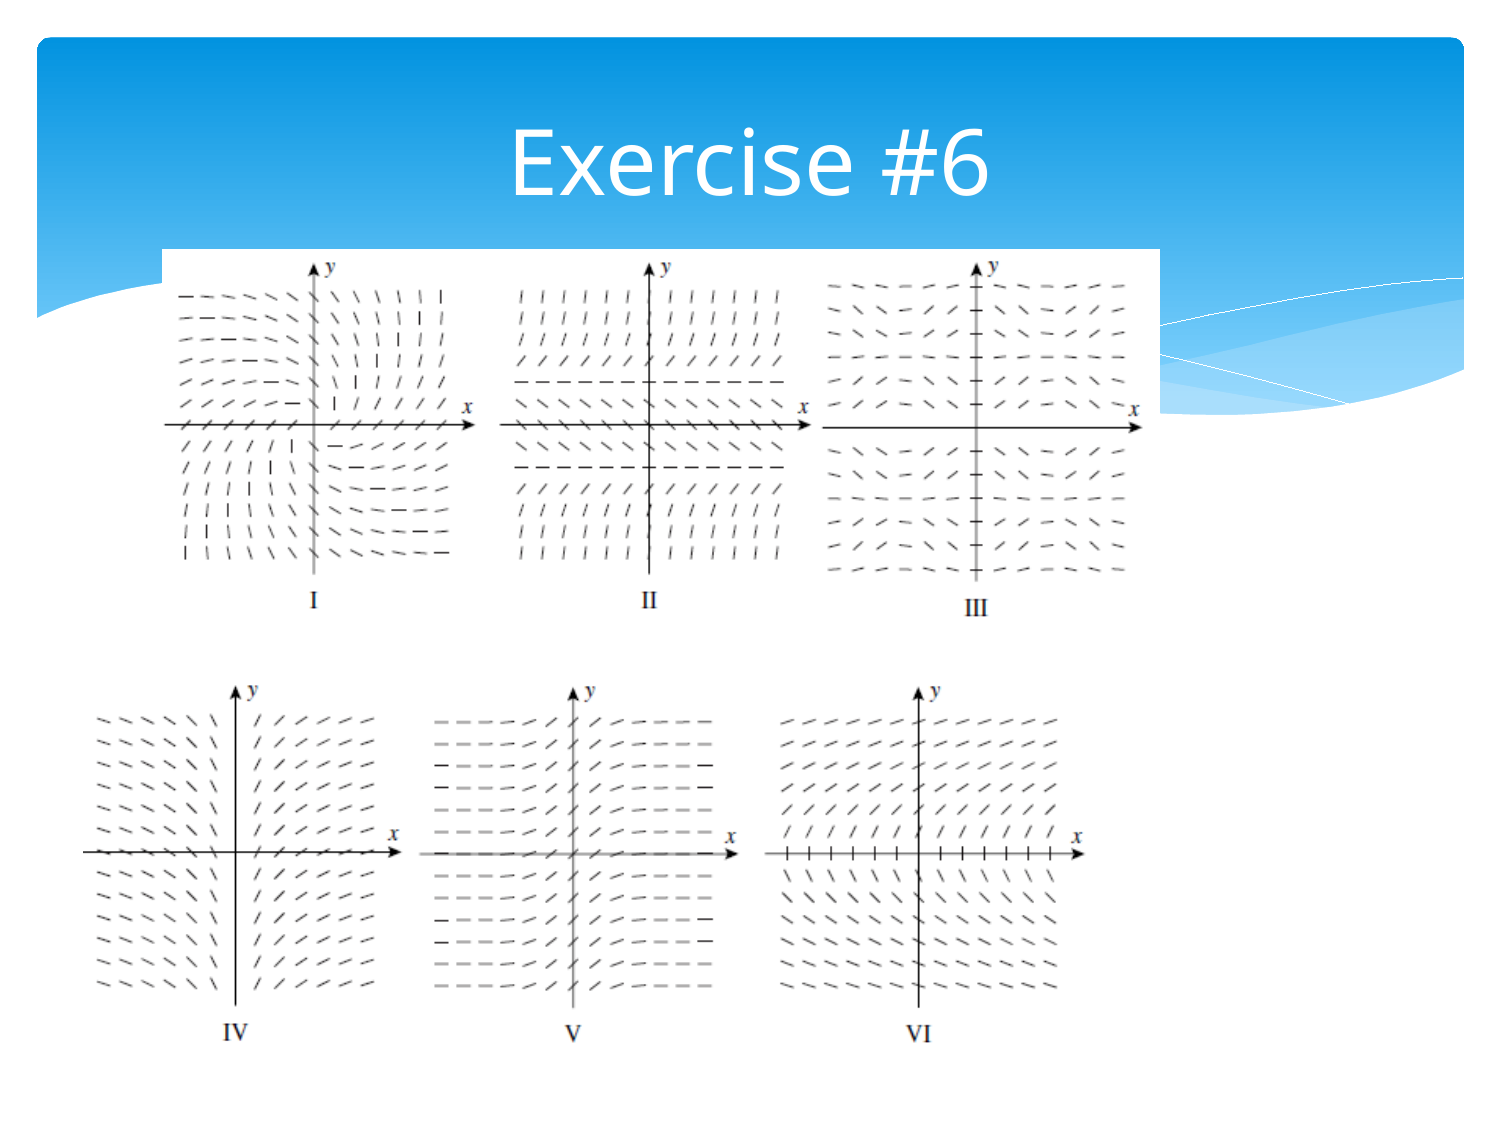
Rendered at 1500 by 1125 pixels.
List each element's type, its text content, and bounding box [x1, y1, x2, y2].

picture [812, 248, 1160, 629]
title Exercise #6 [75, 55, 1425, 261]
picture [82, 670, 1095, 1052]
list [162, 249, 810, 633]
